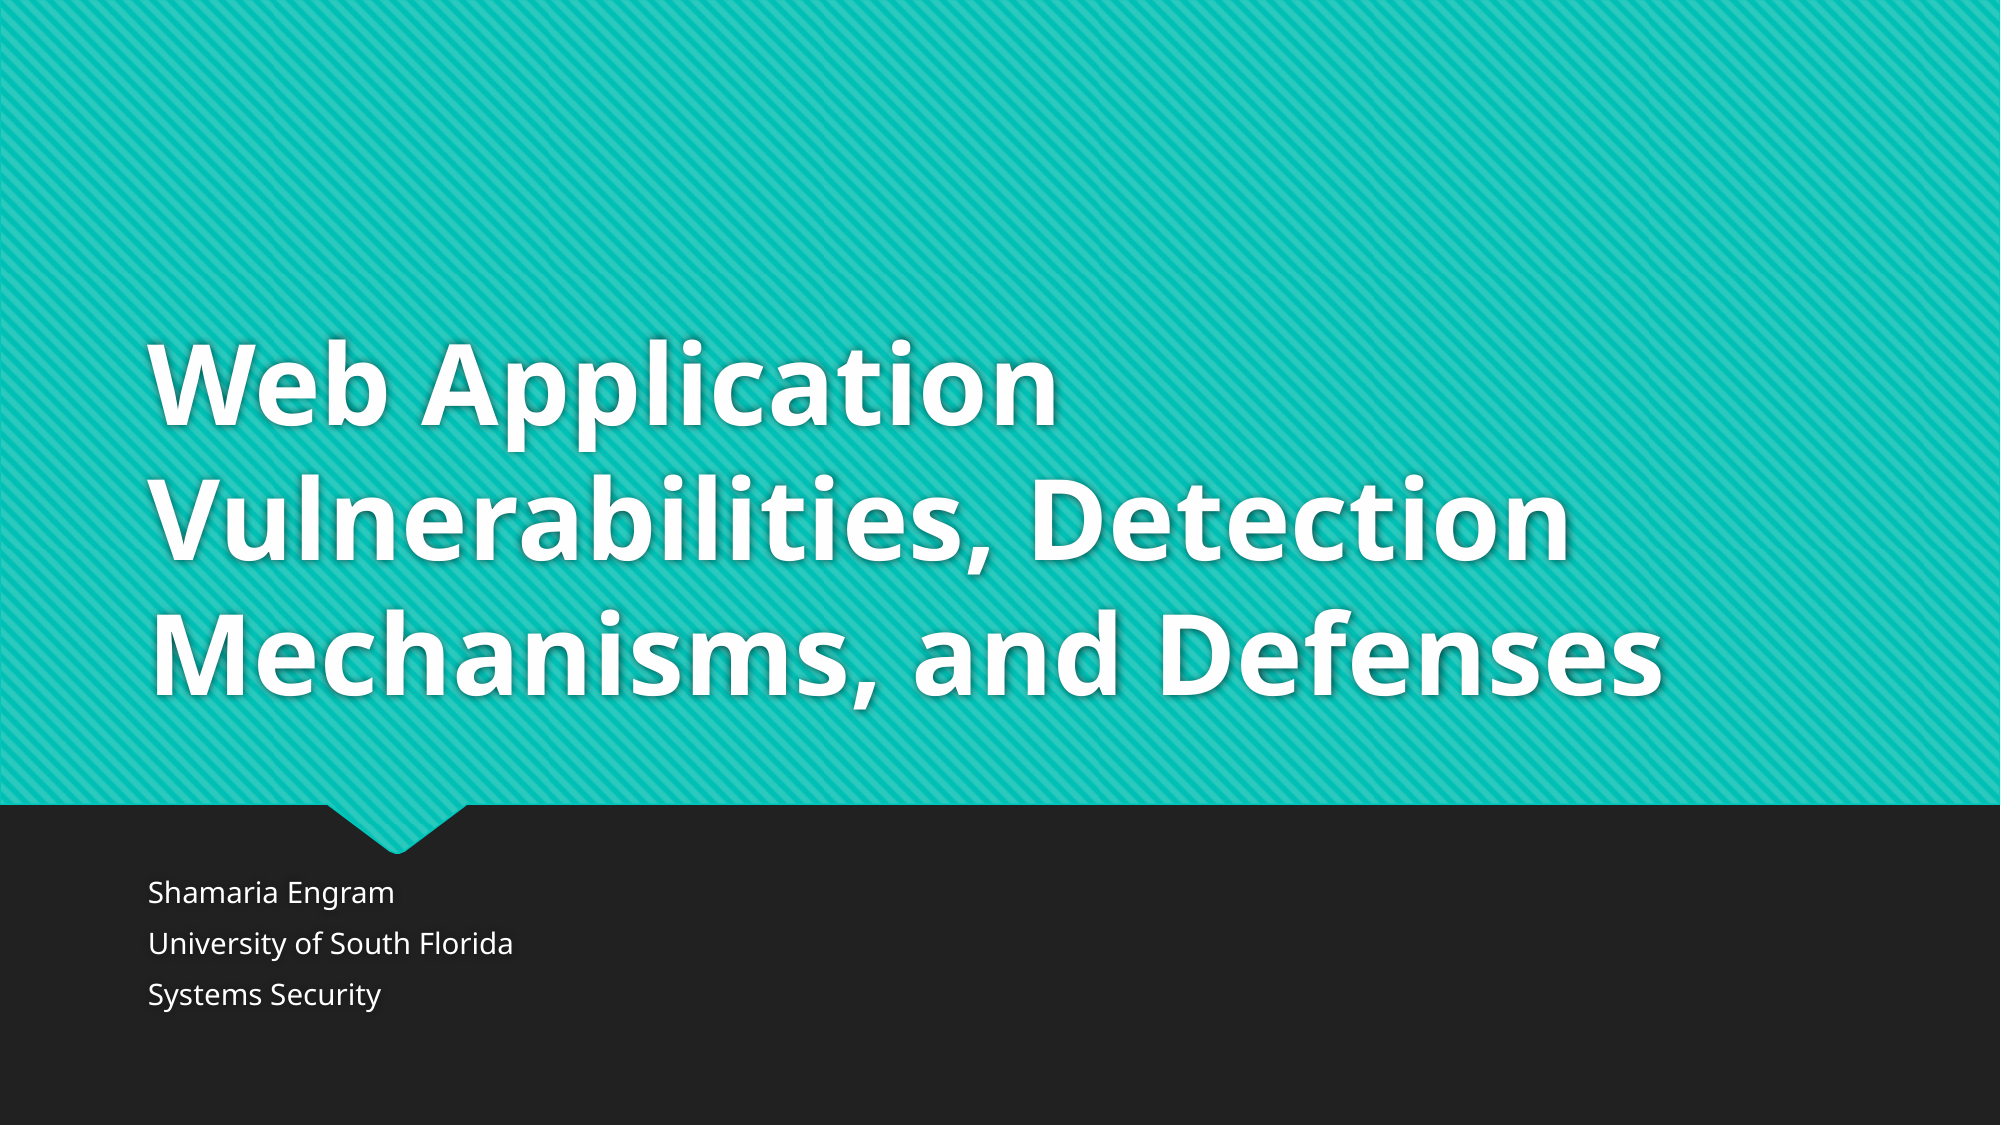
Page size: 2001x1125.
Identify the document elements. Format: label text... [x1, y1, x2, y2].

subtitle Shamaria Engram University of South Florida Systems Security [132, 866, 1868, 1021]
title Web Application Vulnerabilities, Detection Mechanisms, and Defenses [132, 237, 1868, 726]
